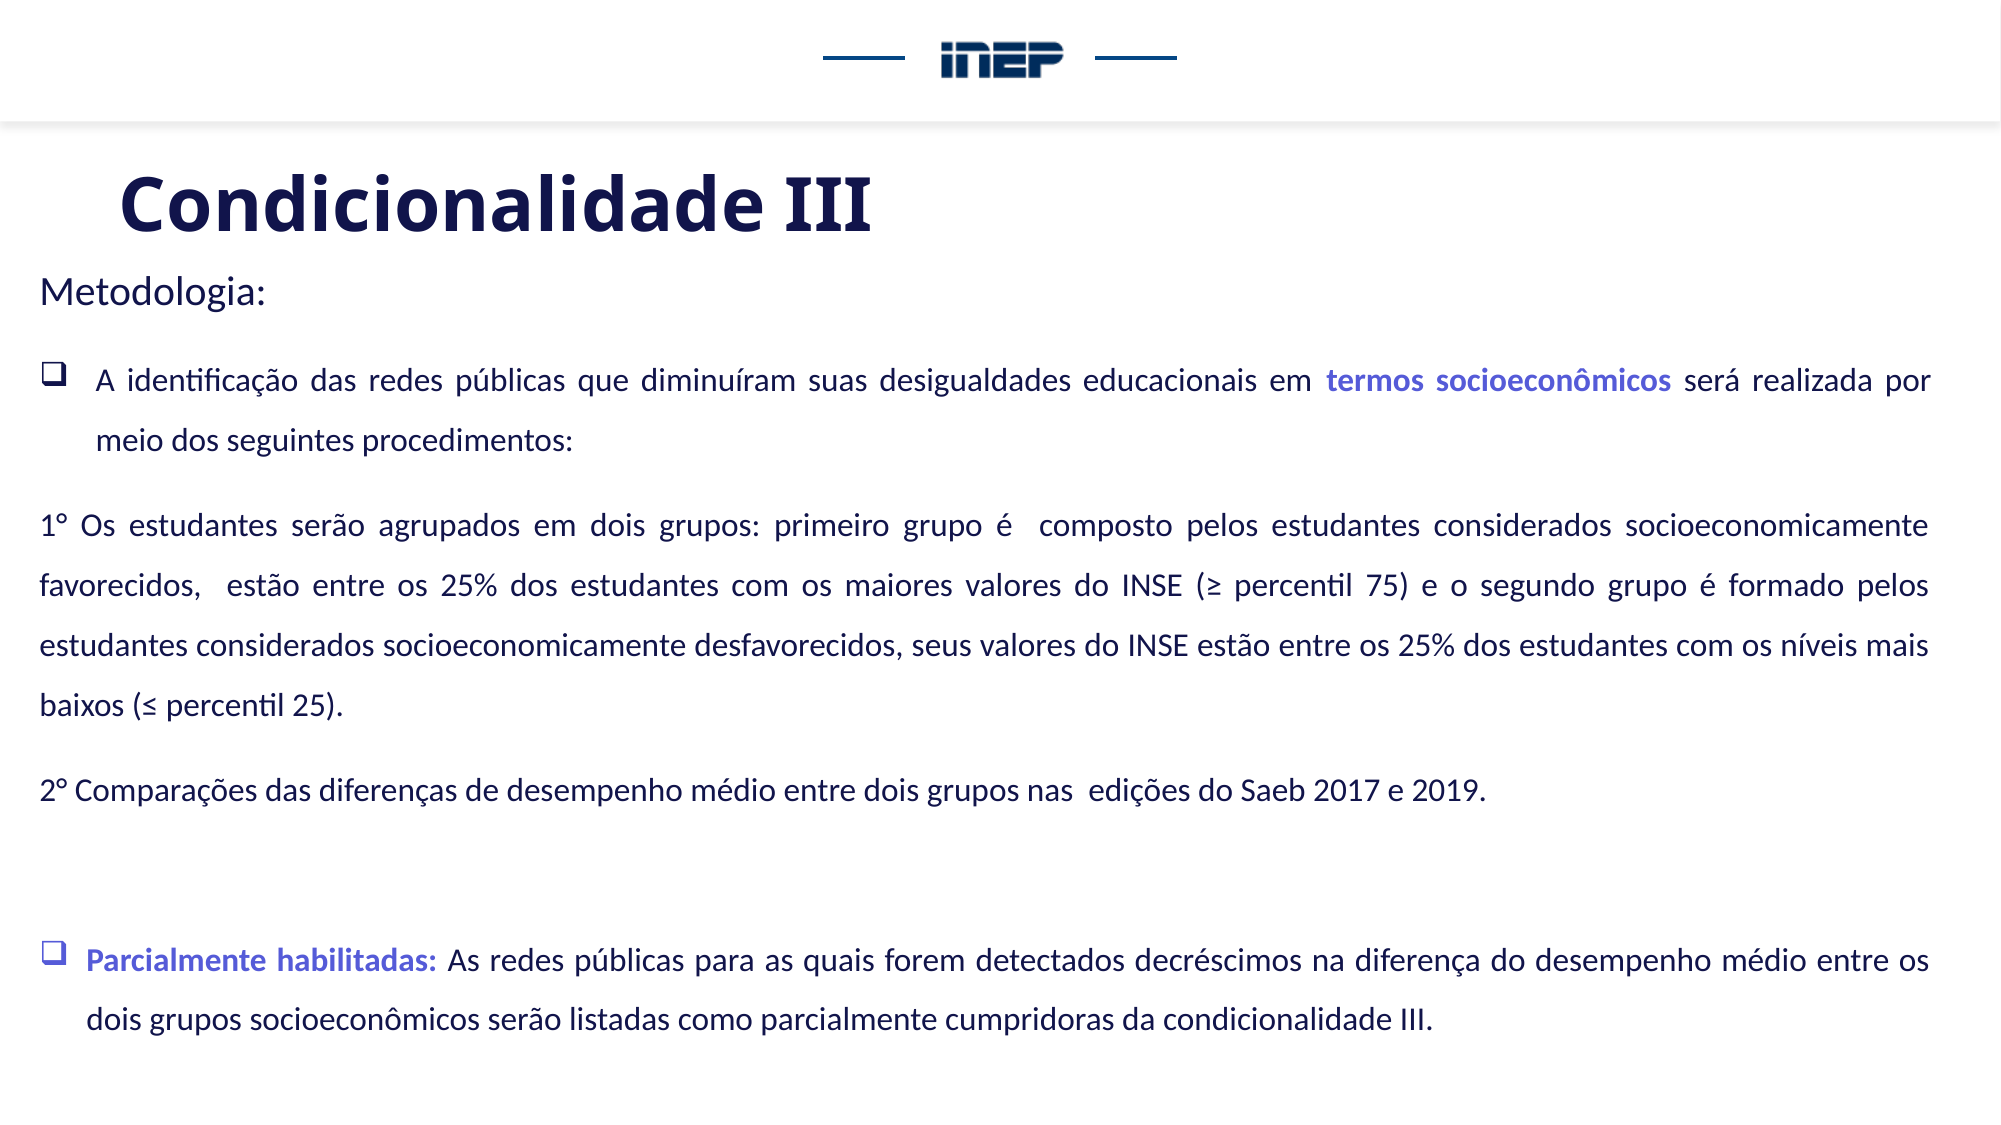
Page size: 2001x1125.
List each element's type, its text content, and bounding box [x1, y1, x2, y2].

text_box Metodologia: A identificação das redes públicas que diminuíram suas desigualdades educacionais em termos socioeconômicos será realizada por meio dos seguintes procedimentos: 1° Os estudantes serão agrupados em dois grupos: primeiro grupo é composto pelos estudantes considerados socioeconomicamente favorecidos, estão entre os 25% dos estudantes com os maiores valores do INSE (≥ percentil 75) e o segundo grupo é formado pelos estudantes considerados socioeconomicamente desfavorecidos, seus valores do INSE estão entre os 25% dos estudantes com os níveis mais baixos (≤ percentil 25). 2° Comparações das diferenças de desempenho médio entre dois grupos nas edições do Saeb 2017 e 2019. Parcialmente habilitadas: As redes públicas para as quais forem detectados decréscimos na diferença do desempenho médio entre os dois grupos socioeconômicos serão listadas como parcialmente cumpridoras da condicionalidade III. [24, 231, 1960, 1125]
picture [930, 34, 1070, 82]
title Condicionalidade III [103, 159, 1862, 231]
